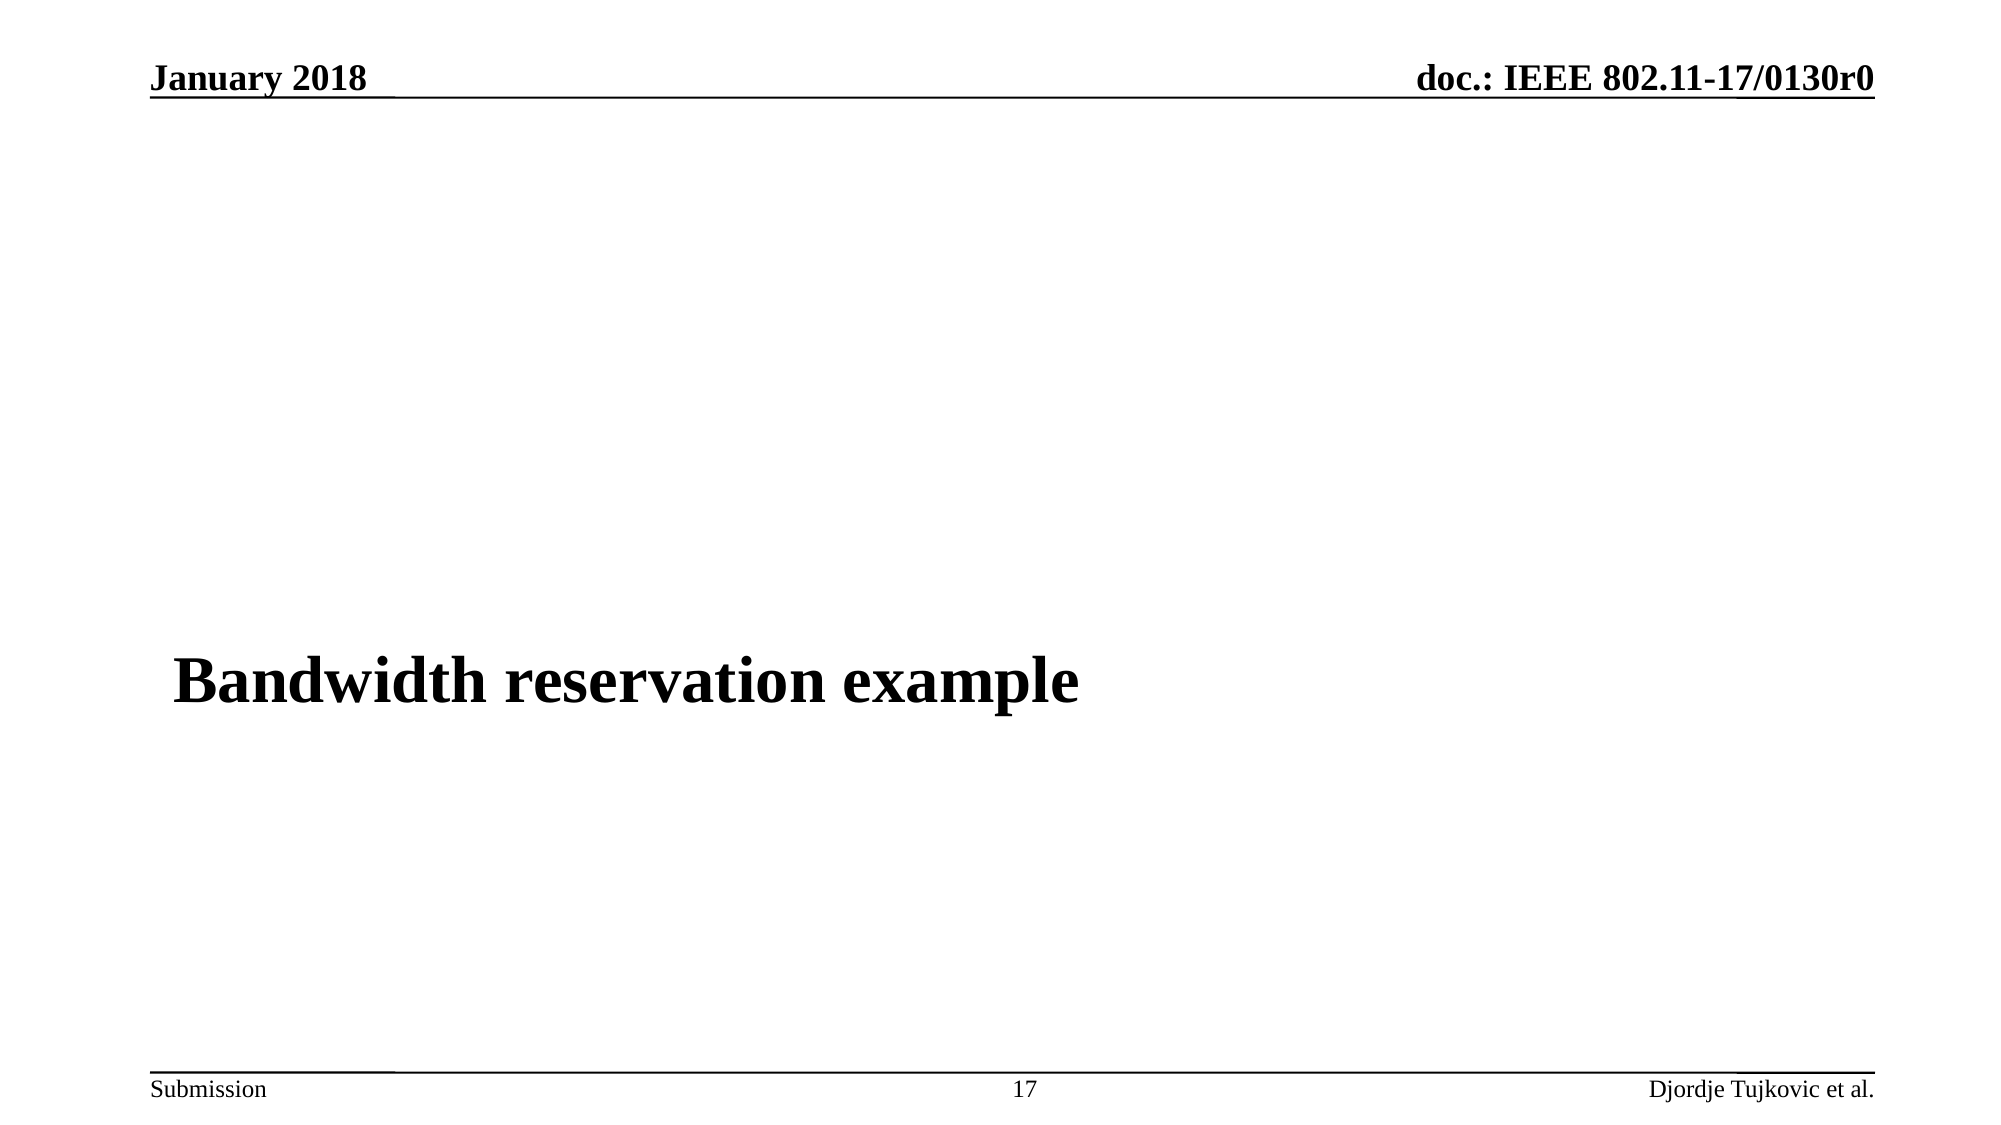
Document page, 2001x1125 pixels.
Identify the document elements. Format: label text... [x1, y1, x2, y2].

slide_number 17 [936, 1072, 1113, 1111]
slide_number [149, 59, 750, 98]
list Bandwidth reservation example [157, 476, 1859, 724]
footer Djordje Tujkovic et al. [1169, 1072, 1876, 1111]
